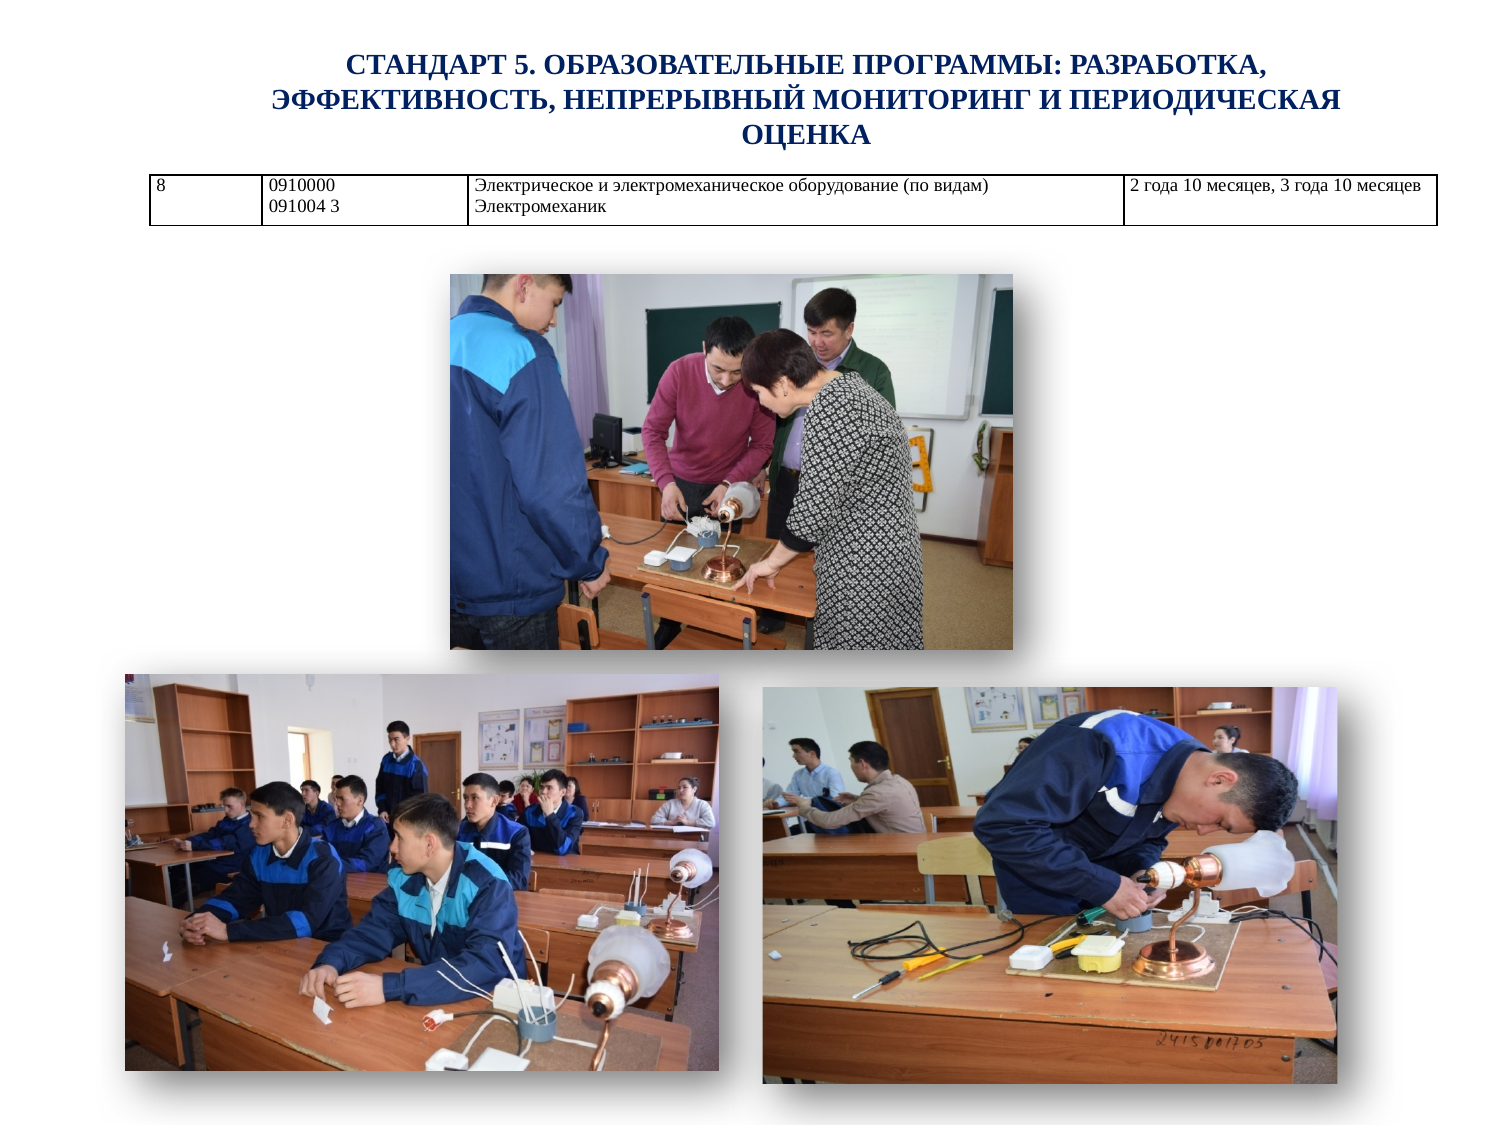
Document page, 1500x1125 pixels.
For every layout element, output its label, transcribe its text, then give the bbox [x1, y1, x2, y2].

text_box СТАНДАРТ 5. ОБРАЗОВАТЕЛЬНЫЕ ПРОГРАММЫ: РАЗРАБОТКА, ЭФФЕКТИВНОСТЬ, НЕПРЕРЫВНЫЙ МОНИТОРИНГ И ПЕРИОДИЧЕСКАЯ ОЦЕНКА [237, 38, 1375, 158]
table_header 0910000 091004 3 [263, 176, 467, 225]
picture [449, 274, 1013, 651]
table_header 8 [151, 176, 261, 225]
table_header Электрическое и электромеханическое оборудование (по видам) Электромеханик [469, 176, 1123, 225]
picture [124, 674, 719, 1072]
table_header 2 года 10 месяцев, 3 года 10 месяцев [1125, 176, 1436, 225]
picture [762, 687, 1338, 1085]
